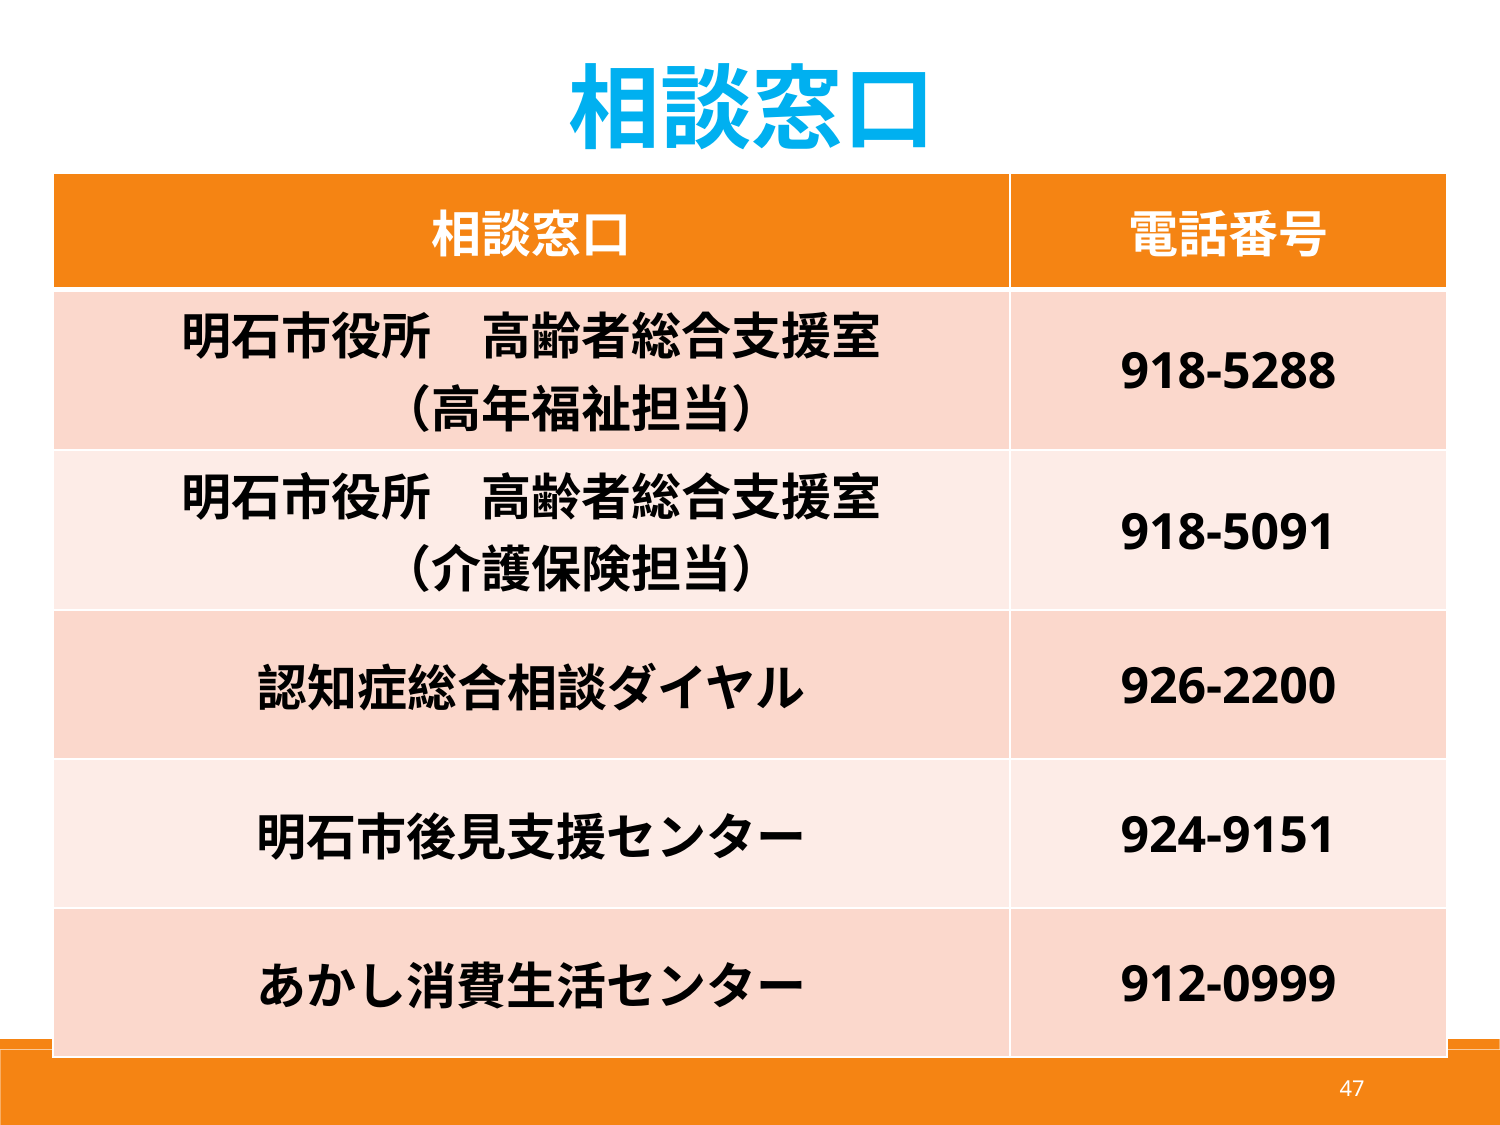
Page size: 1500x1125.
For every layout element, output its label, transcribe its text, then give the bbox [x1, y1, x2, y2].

table_cell あかし消費生活センター [54, 909, 1009, 1056]
table_cell 明石市後見支援センター [54, 760, 1009, 907]
table_cell 918-5288 [1011, 292, 1446, 449]
table_cell 926-2200 [1011, 611, 1446, 758]
table_cell 924-9151 [1011, 760, 1446, 907]
slide_number 47 [1218, 1059, 1380, 1120]
table_header 相談窓口 [54, 174, 1009, 287]
text_box 相談窓口 [76, 42, 1427, 231]
table_cell 912-0999 [1011, 909, 1446, 1056]
table_cell 明石市役所 高齢者総合支援室 （介護保険担当） [54, 451, 1009, 609]
table_cell 918-5091 [1011, 451, 1446, 609]
table_header 電話番号 [1011, 174, 1446, 287]
table_cell 明石市役所 高齢者総合支援室 （高年福祉担当） [54, 292, 1009, 449]
table_cell 認知症総合相談ダイヤル [54, 611, 1009, 758]
